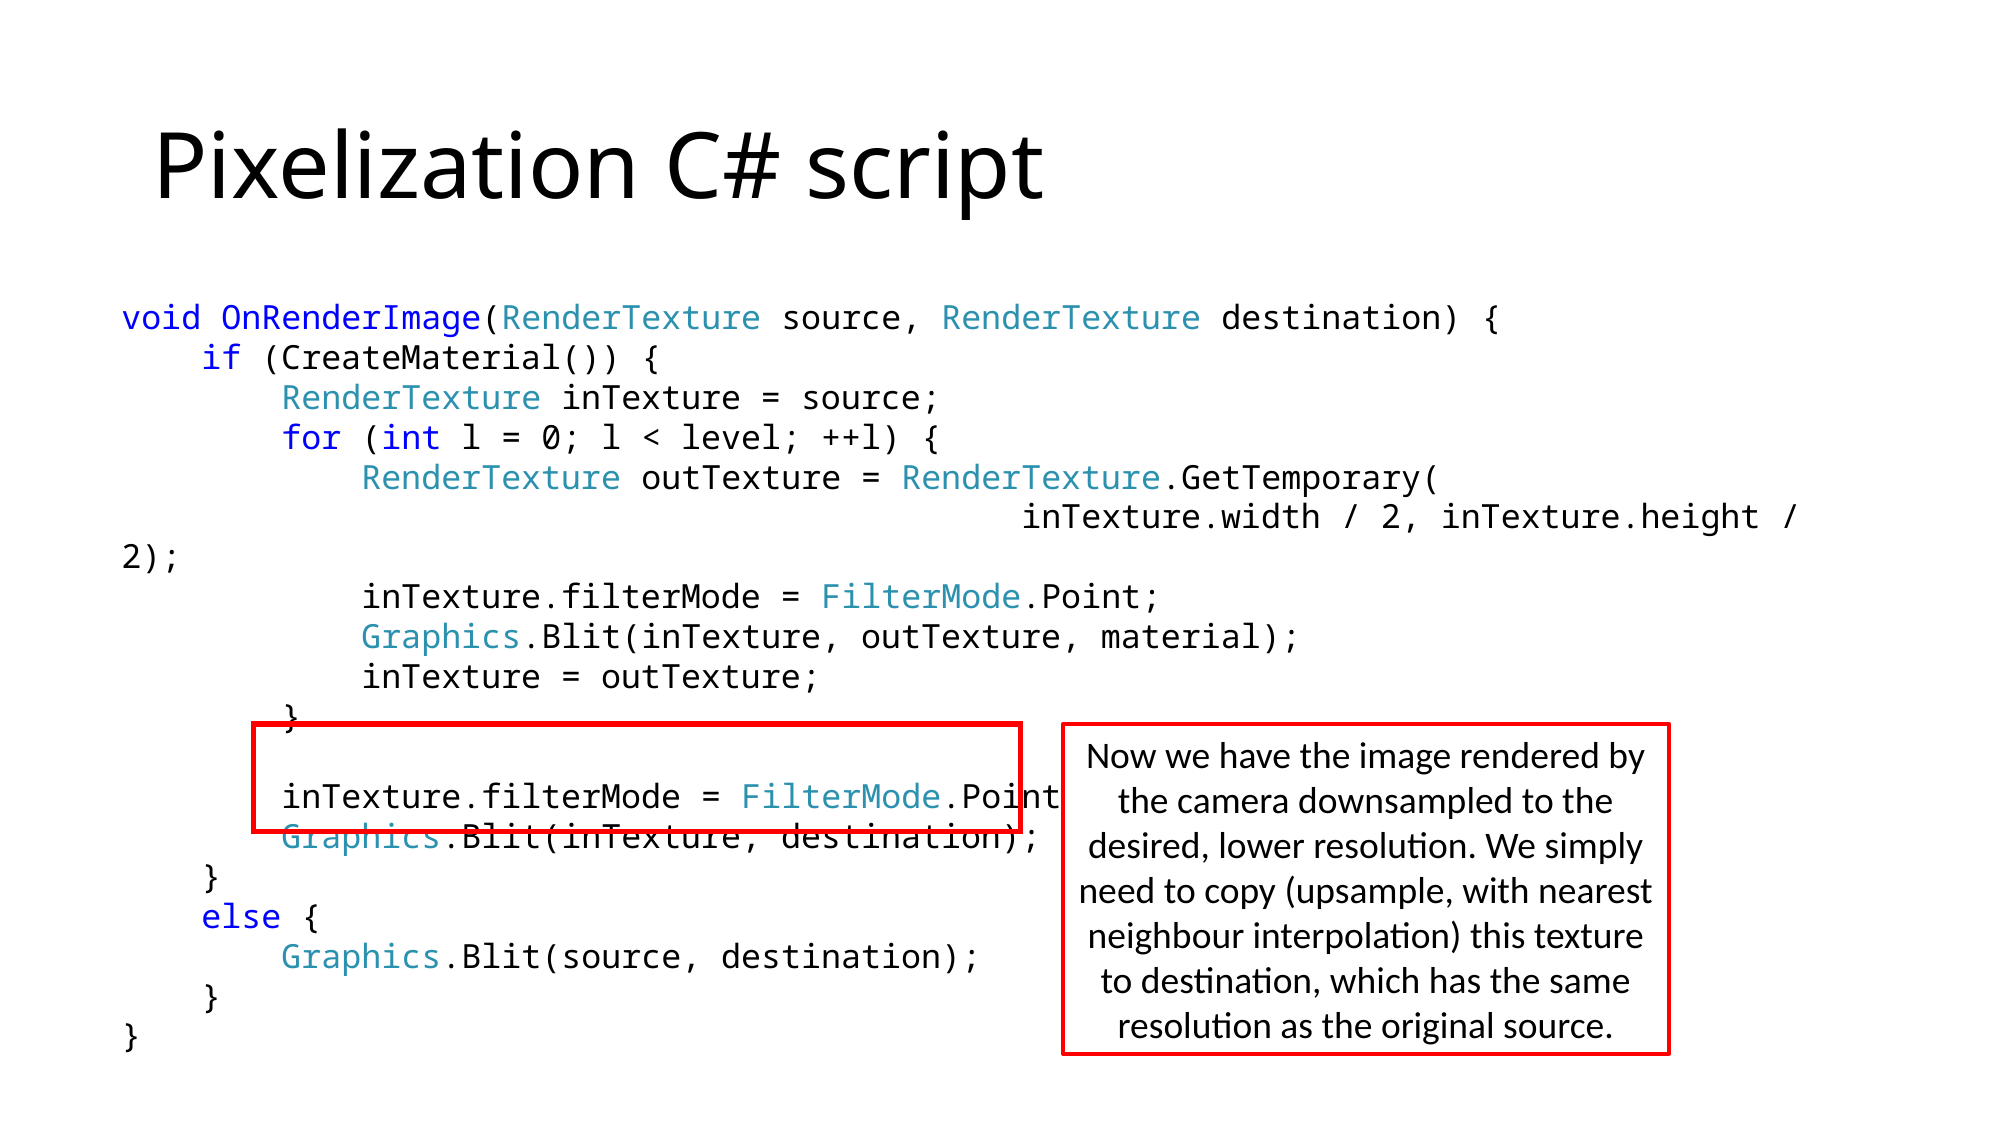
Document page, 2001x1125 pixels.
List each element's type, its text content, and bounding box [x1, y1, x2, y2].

text_box void OnRenderImage(RenderTexture source, RenderTexture destination) { if (CreateMaterial()) { RenderTexture inTexture = source; for (int l = 0; l < level; ++l) { RenderTexture outTexture = RenderTexture.GetTemporary( inTexture.width / 2, inTexture.height / 2); inTexture.filterMode = FilterMode.Point; Graphics.Blit(inTexture, outTexture, material); inTexture = outTexture; } inTexture.filterMode = FilterMode.Point; Graphics.Blit(inTexture, destination); } else { Graphics.Blit(source, destination); } } [106, 288, 1863, 1062]
text_box Now we have the image rendered by the camera downsampled to the desired, lower resolution. We simply need to copy (upsample, with nearest neighbour interpolation) this texture to destination, which has the same resolution as the original source. [1062, 724, 1670, 1054]
title Pixelization C# script [137, 59, 1863, 278]
text_box [252, 723, 1022, 833]
